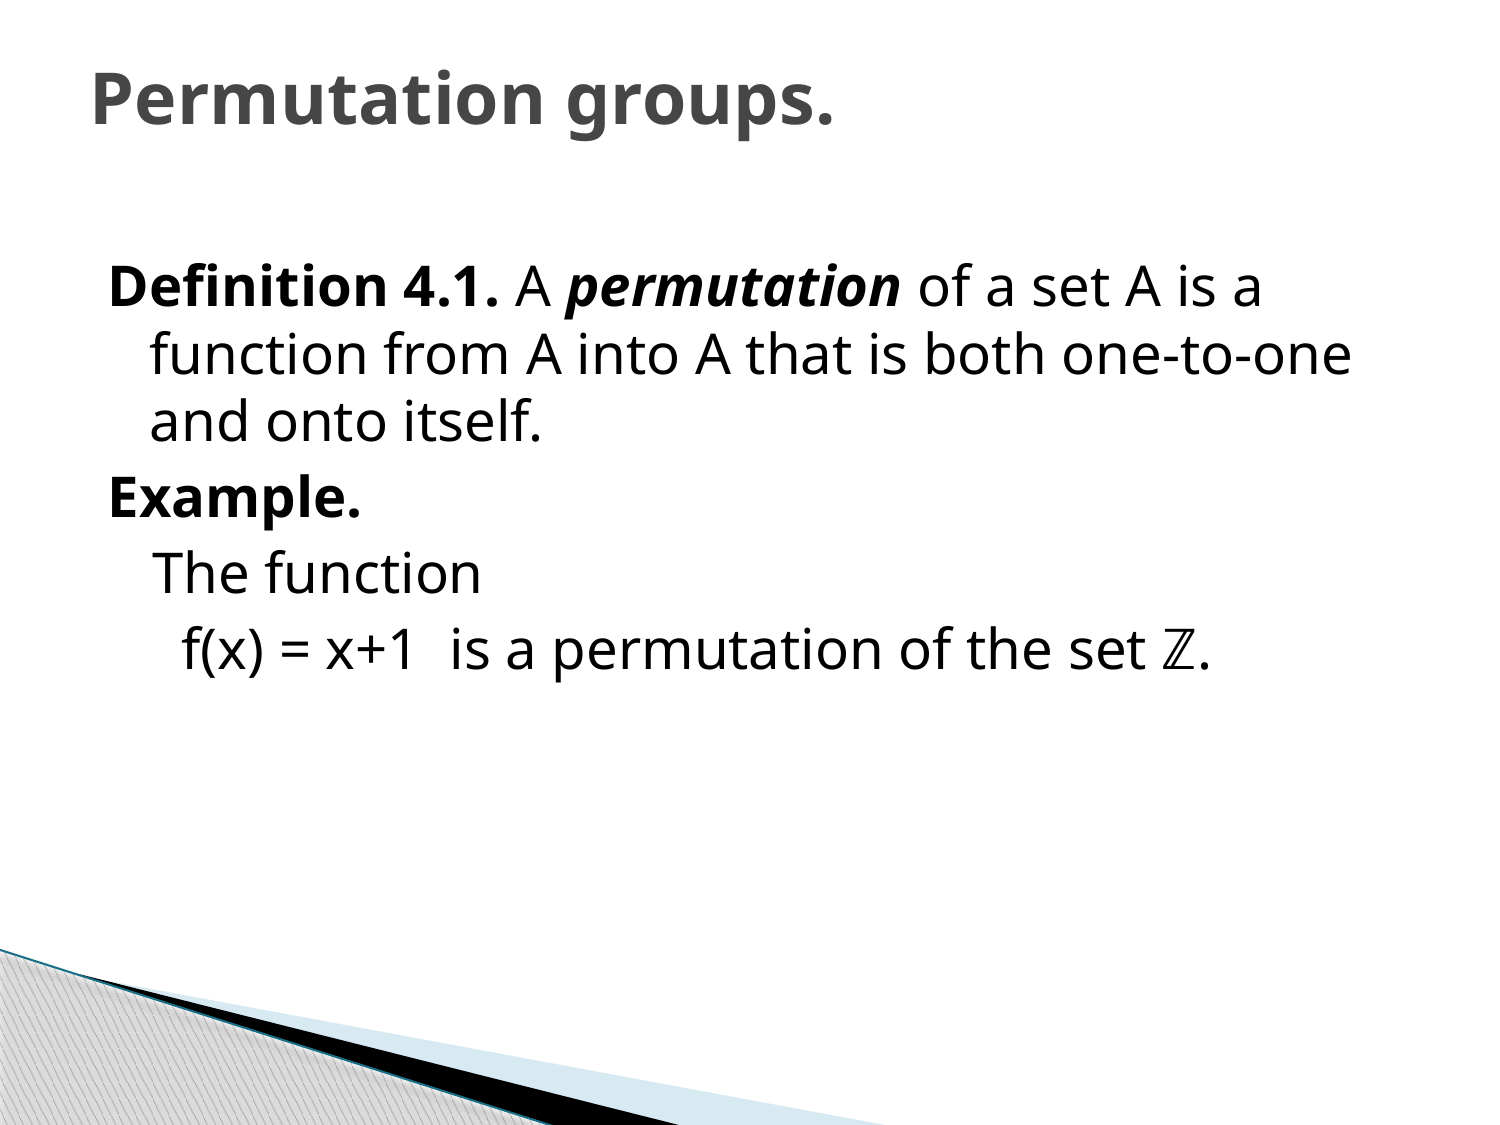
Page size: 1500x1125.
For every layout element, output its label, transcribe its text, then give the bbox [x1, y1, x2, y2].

title Permutation groups. [75, 45, 1425, 233]
list Definition 4.1. A permutation of a set A is a function from A into A that is both one-to-one and onto itself. Example. The function f(x) = x+1 is a permutation of the set ℤ. [75, 243, 1425, 986]
